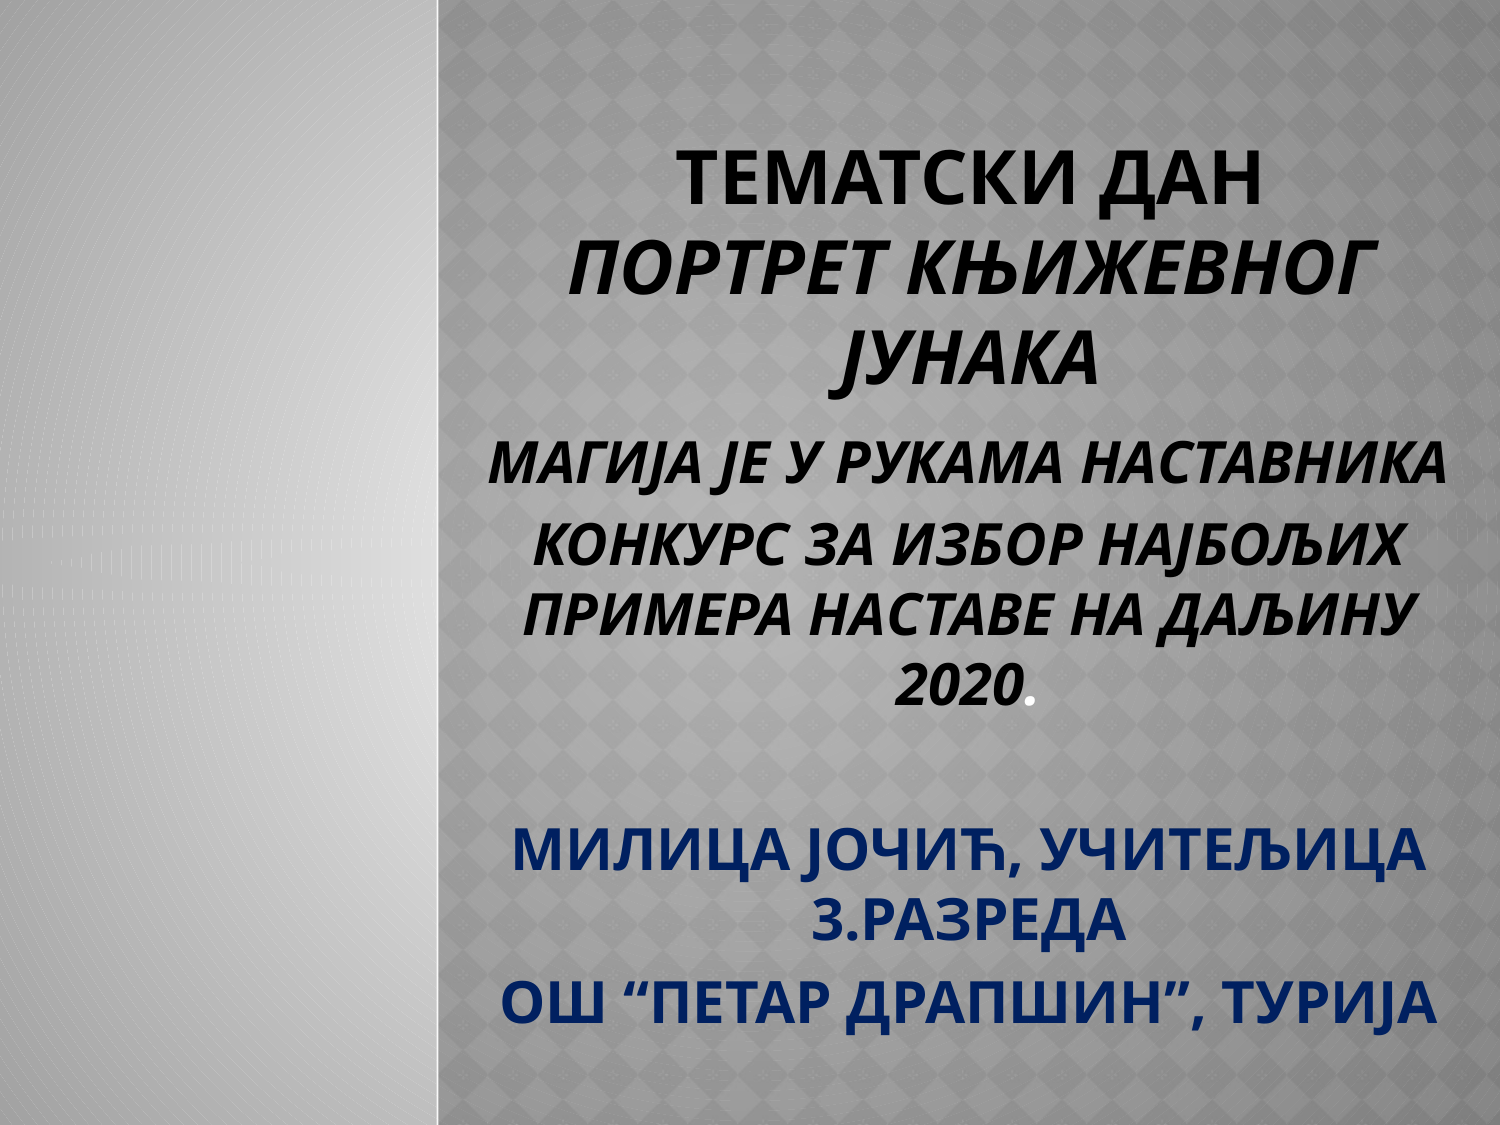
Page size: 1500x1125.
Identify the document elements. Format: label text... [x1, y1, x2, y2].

subtitle МАГИЈА ЈЕ У РУКАМА НАСТАВНИКА КОНКУРС ЗА ИЗБОР НАЈБОЉИХ ПРИМЕРА НАСТАВЕ НА ДАЉИНУ 2020. МИЛИЦА ЈОЧИЋ, УЧИТЕЉИЦА 3.РАЗРЕДА ОШ “ПЕТАР ДРАПШИН”, ТУРИЈА [437, 425, 1500, 1125]
title тематски дан портрет књижевног јунака [552, 37, 1390, 400]
